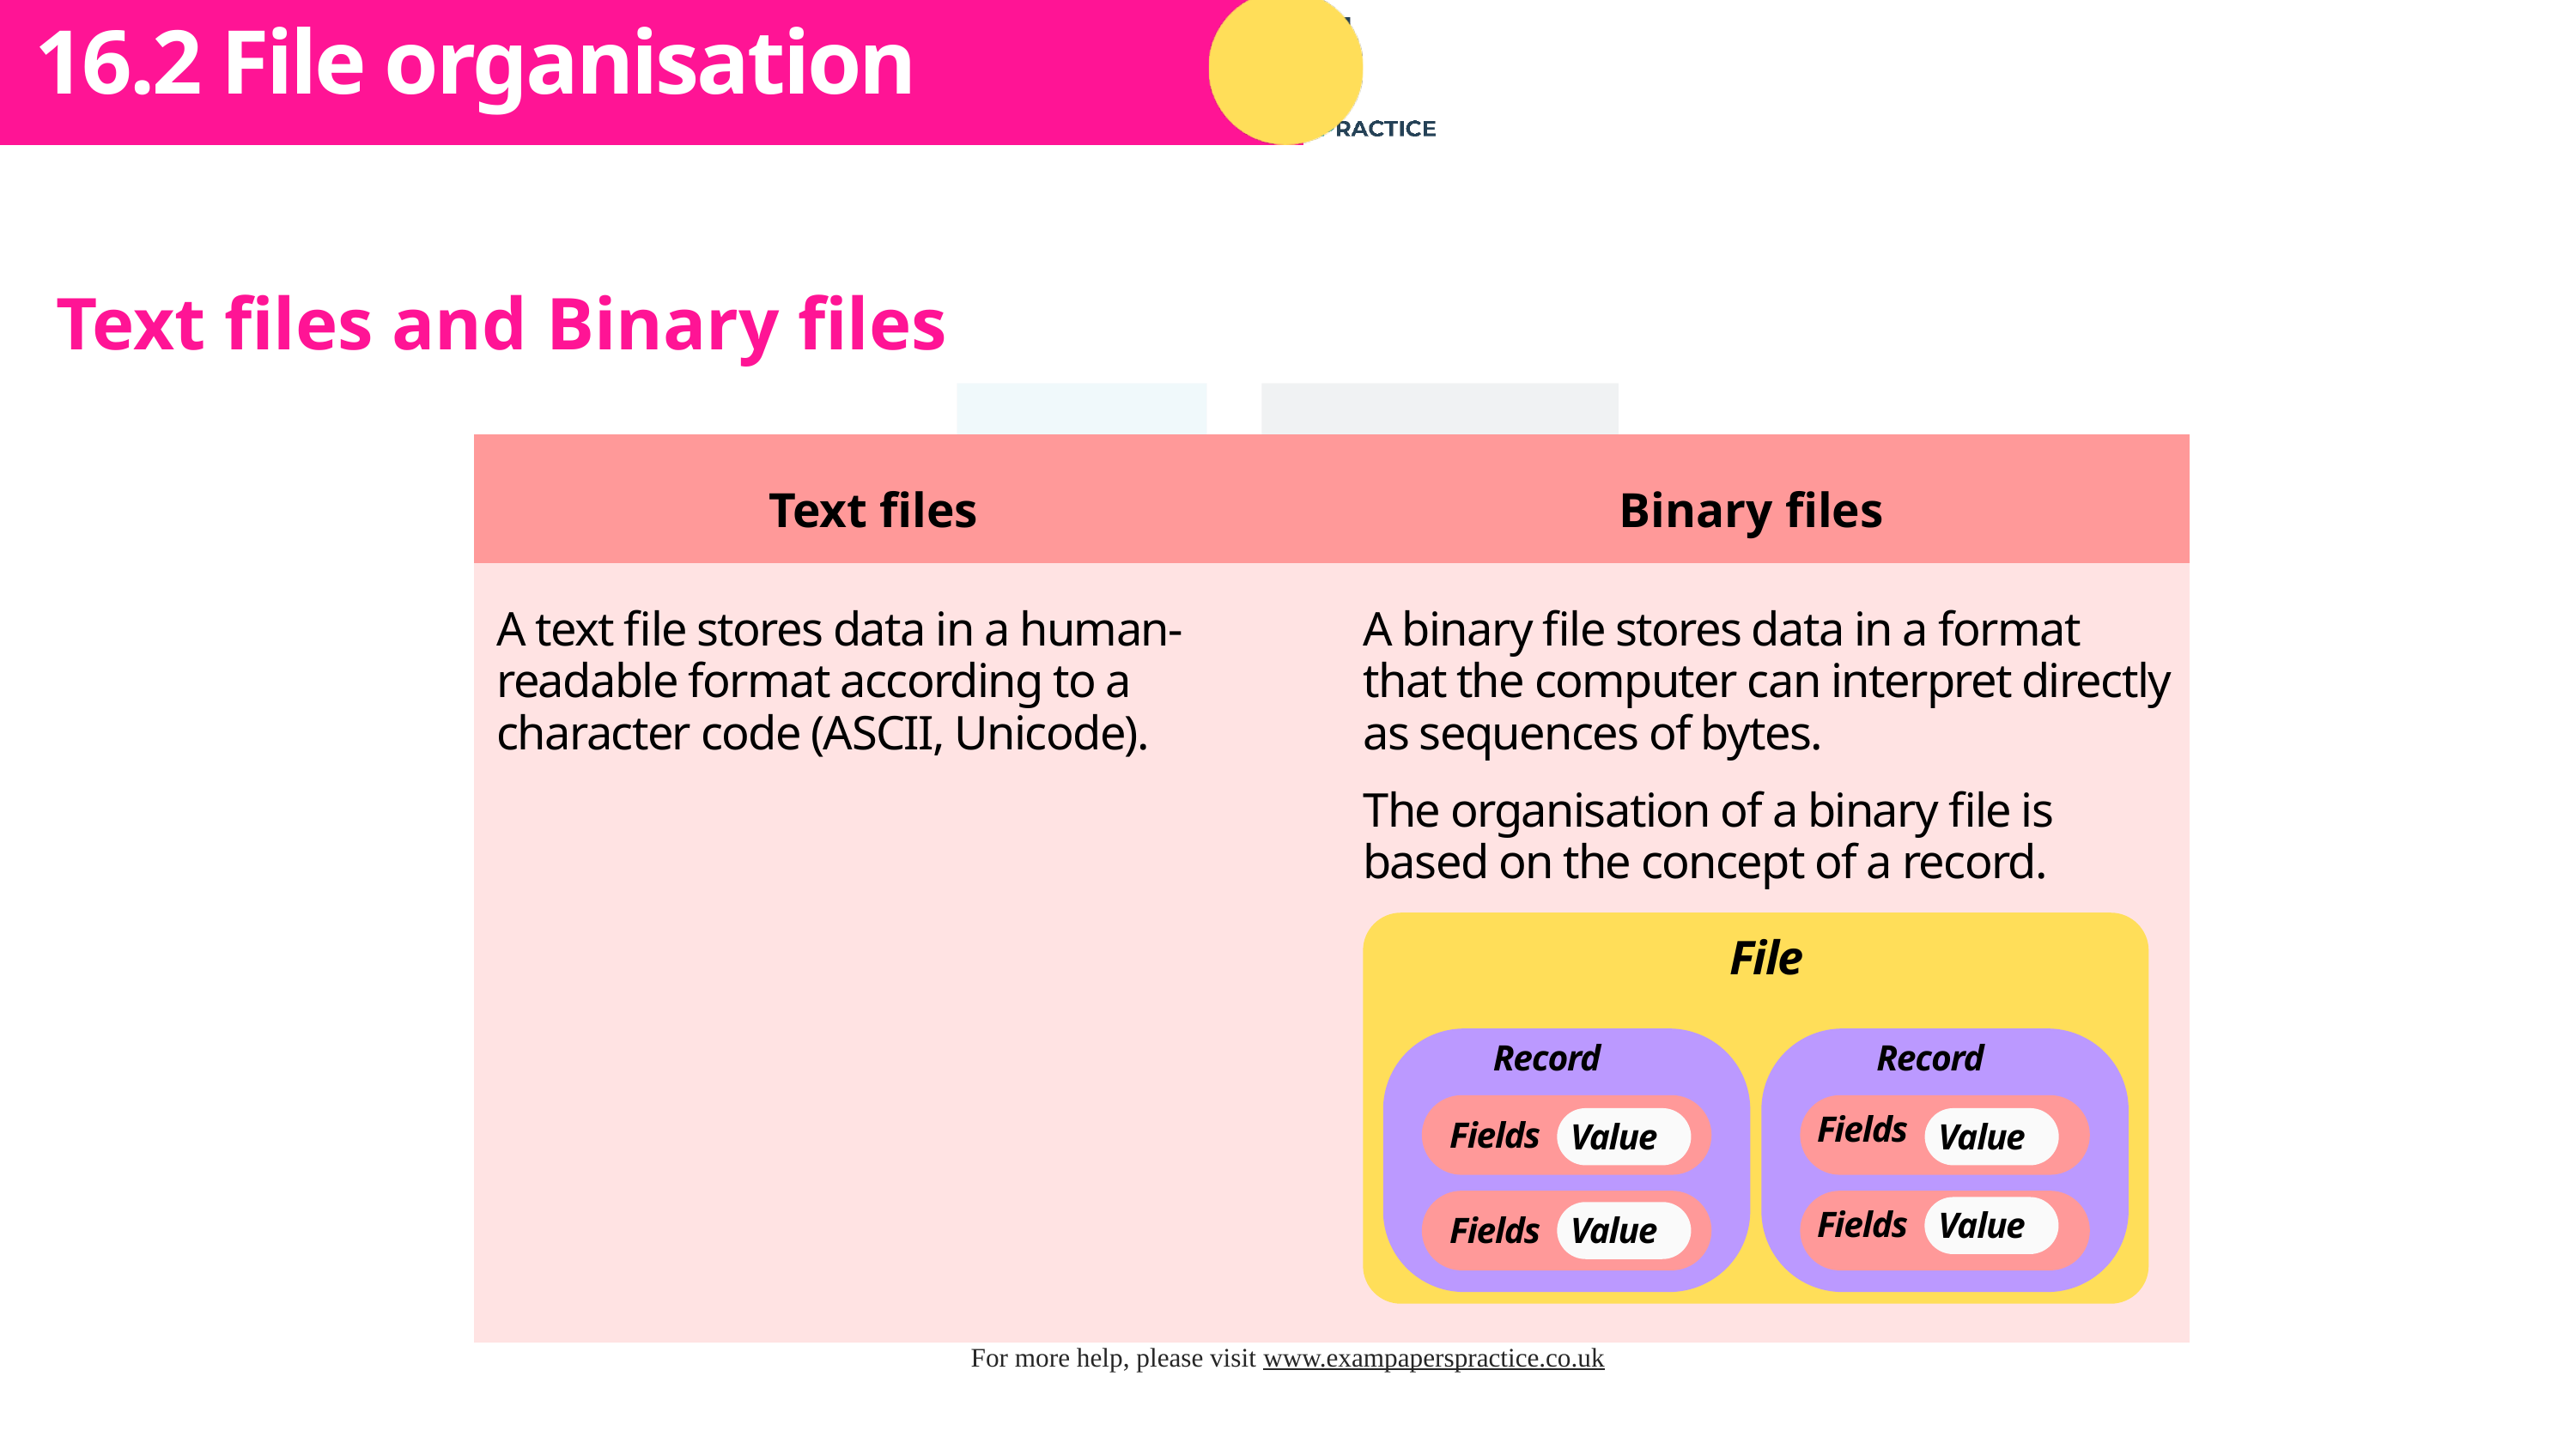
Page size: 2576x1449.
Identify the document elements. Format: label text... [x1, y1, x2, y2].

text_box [1760, 1028, 2129, 1293]
table_cell [1328, 563, 2190, 1343]
table_header [474, 434, 1328, 563]
text_box Text files [598, 452, 1150, 537]
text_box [1556, 1201, 1692, 1260]
text_box Text files and Binary files [56, 264, 1139, 365]
text_box The organisation of a binary file is based on the concept of a record. [1363, 784, 2172, 888]
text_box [1799, 1094, 2091, 1176]
text_box Binary files [1401, 452, 2114, 537]
text_box A binary file stores data in a format that the computer can interpret directly as sequences of bytes. [1363, 603, 2172, 760]
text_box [1421, 1094, 1712, 1176]
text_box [1362, 912, 2149, 1305]
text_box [1923, 1196, 2059, 1255]
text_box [1421, 1190, 1712, 1271]
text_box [1799, 1190, 2091, 1271]
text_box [1382, 1028, 1751, 1293]
text_box A text file stores data in a human-readable format according to a character code (ASCII, Unicode). [496, 603, 1303, 760]
table_header [1328, 434, 2190, 563]
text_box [1556, 1107, 1692, 1166]
text_box [1304, 0, 1364, 145]
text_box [1924, 1107, 2060, 1166]
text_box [0, 0, 1304, 146]
table_cell [474, 563, 1328, 1343]
